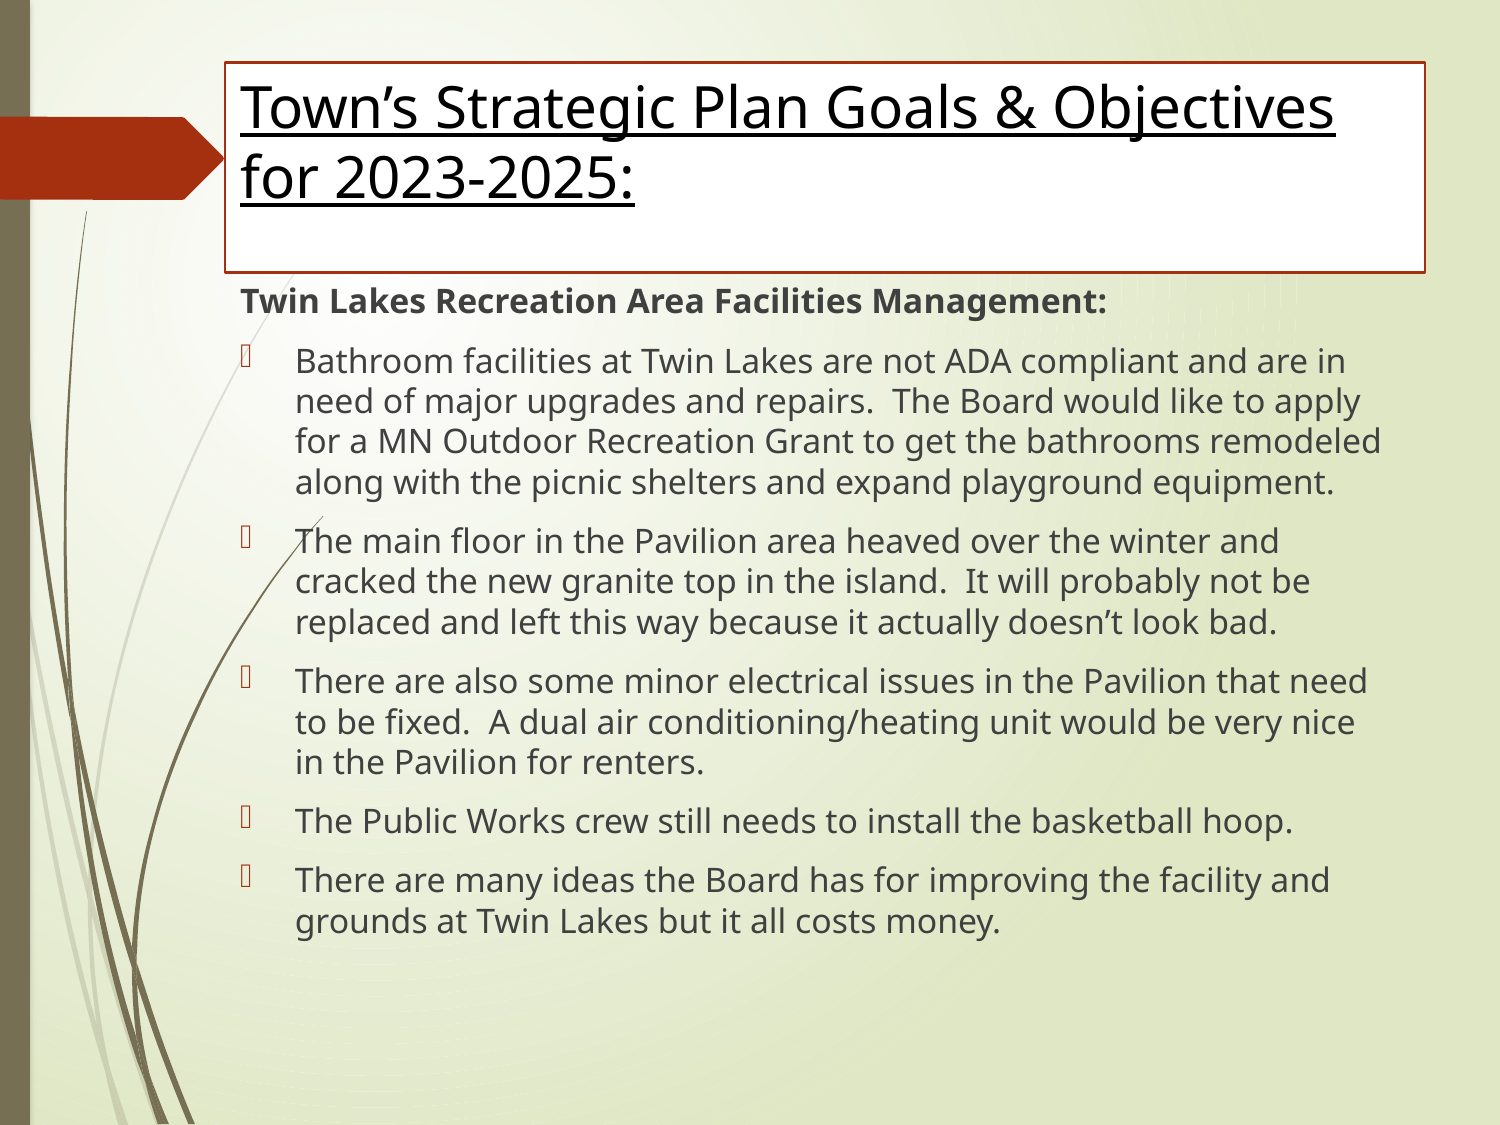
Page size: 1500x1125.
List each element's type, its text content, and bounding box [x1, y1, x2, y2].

list Twin Lakes Recreation Area Facilities Management: Bathroom facilities at Twin Lakes are not ADA compliant and are in need of major upgrades and repairs. The Board would like to apply for a MN Outdoor Recreation Grant to get the bathrooms remodeled along with the picnic shelters and expand playground equipment. The main floor in the Pavilion area heaved over the winter and cracked the new granite top in the island. It will probably not be replaced and left this way because it actually doesn’t look bad. There are also some minor electrical issues in the Pavilion that need to be fixed. A dual air conditioning/heating unit would be very nice in the Pavilion for renters. The Public Works crew still needs to install the basketball hoop. There are many ideas the Board has for improving the facility and grounds at Twin Lakes but it all costs money. [225, 274, 1400, 970]
title Town’s Strategic Plan Goals & Objectives for 2023-2025: [224, 61, 1426, 274]
